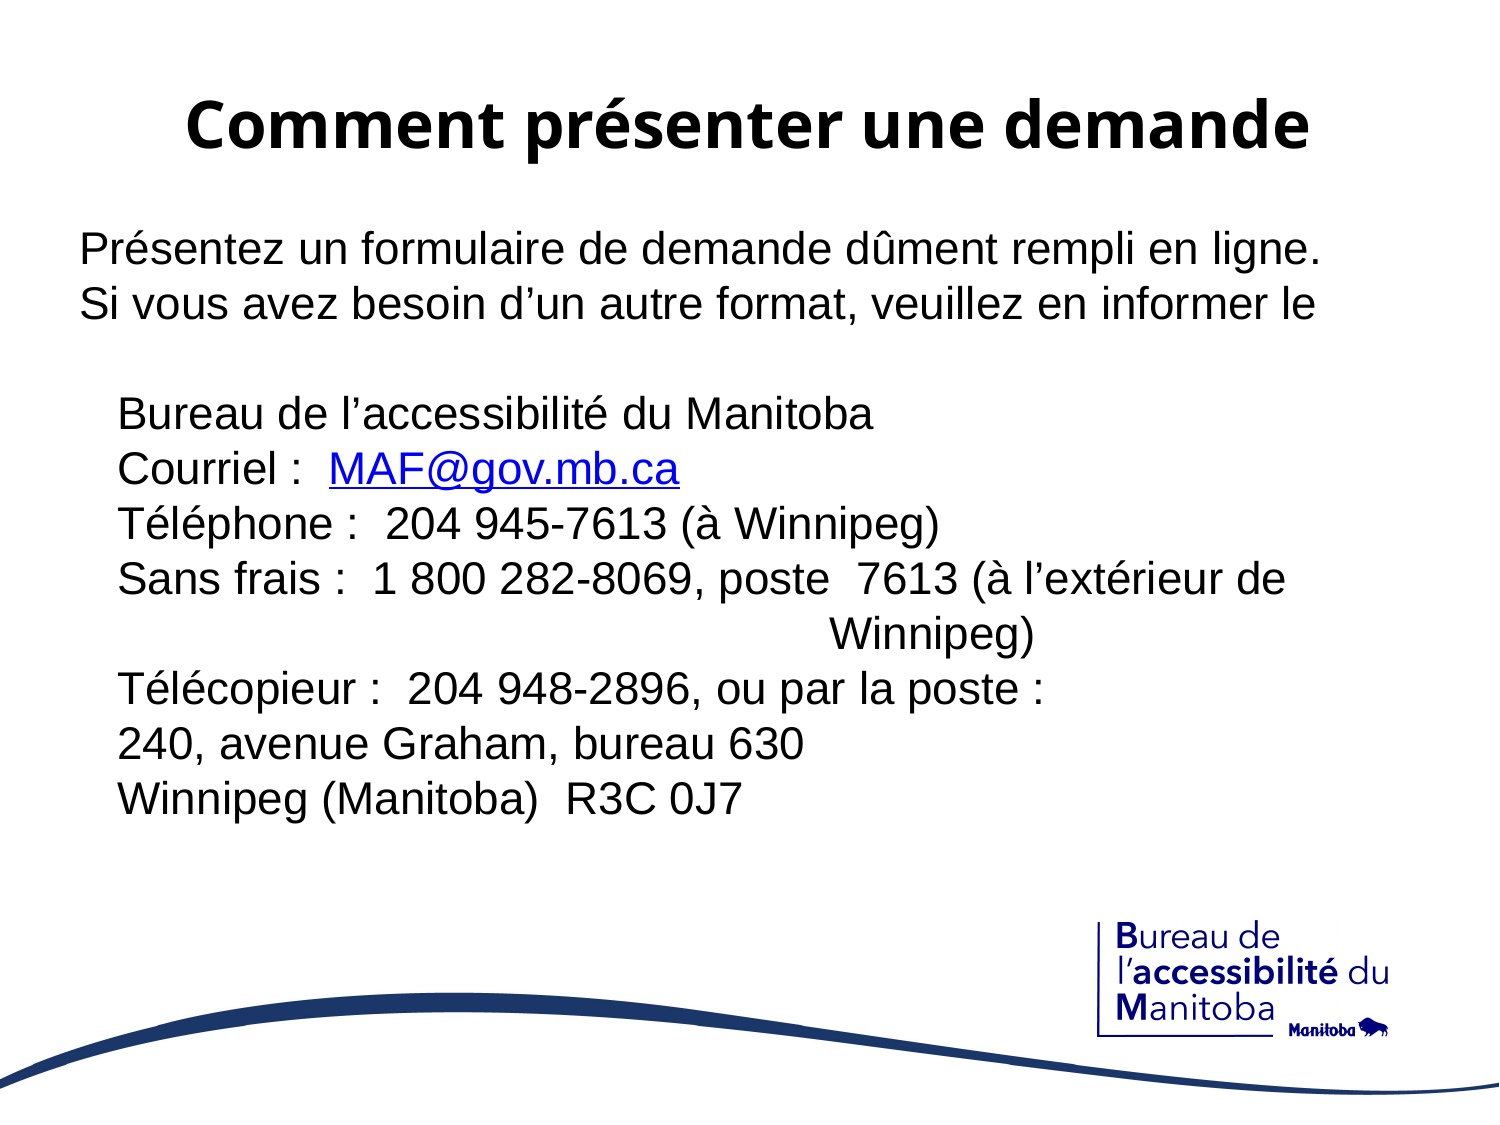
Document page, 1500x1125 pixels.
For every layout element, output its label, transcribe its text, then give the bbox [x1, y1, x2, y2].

subtitle Présentez un formulaire de demande dûment rempli en ligne. Si vous avez besoin d’un autre format, veuillez en informer le Bureau de l’accessibilité du Manitoba Courriel : MAF@gov.mb.ca Téléphone : 204 945-7613 (à Winnipeg) Sans frais : 1 800 282-8069, poste 7613 (à l’extérieur de Winnipeg) Télécopieur : 204 948-2896, ou par la poste : 240, avenue Graham, bureau 630 Winnipeg (Manitoba) R3C 0J7 [71, 211, 1424, 979]
title Comment présenter une demande [19, 75, 1476, 218]
picture [0, 979, 1499, 1104]
